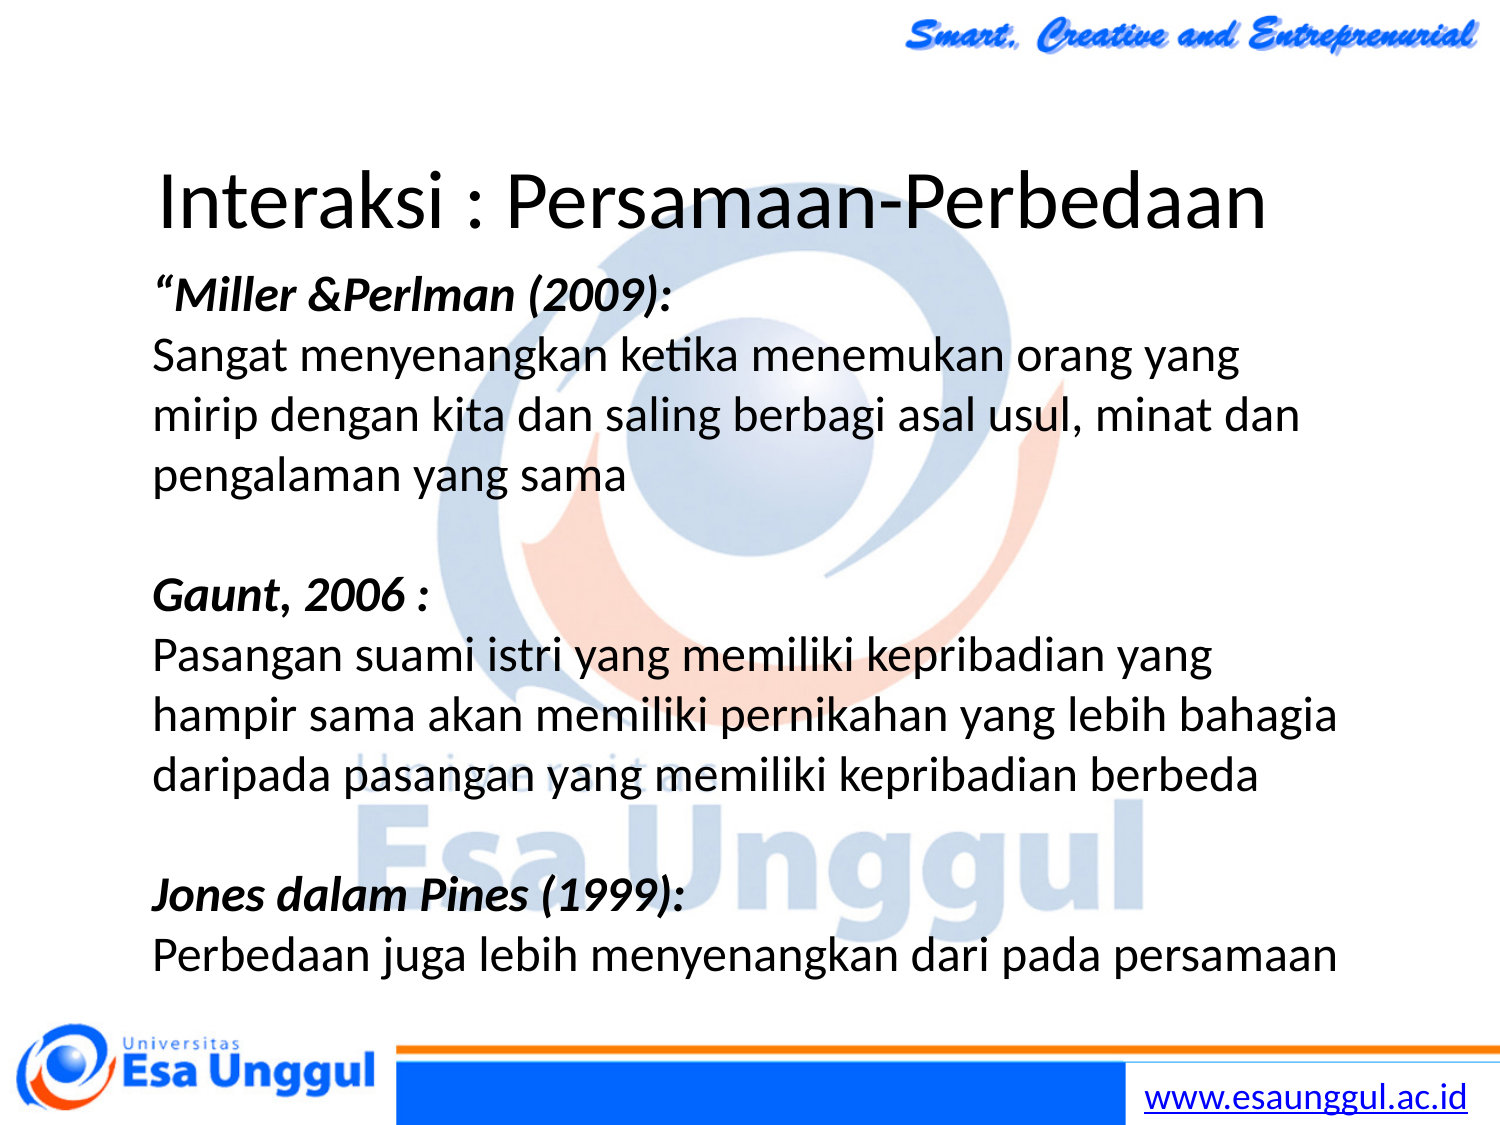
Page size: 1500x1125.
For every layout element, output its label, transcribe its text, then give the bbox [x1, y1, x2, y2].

picture [0, 0, 1500, 1125]
text_box Interaksi : Persamaan-Perbedaan [143, 137, 1284, 253]
text_box “Miller &Perlman (2009): Sangat menyenangkan ketika menemukan orang yang mirip dengan kita dan saling berbagi asal usul, minat dan pengalaman yang sama Gaunt, 2006 : Pasangan suami istri yang memiliki kepribadian yang hampir sama akan memiliki pernikahan yang lebih bahagia daripada pasangan yang memiliki kepribadian berbeda Jones dalam Pines (1999): Perbedaan juga lebih menyenangkan dari pada persamaan [137, 253, 1362, 989]
